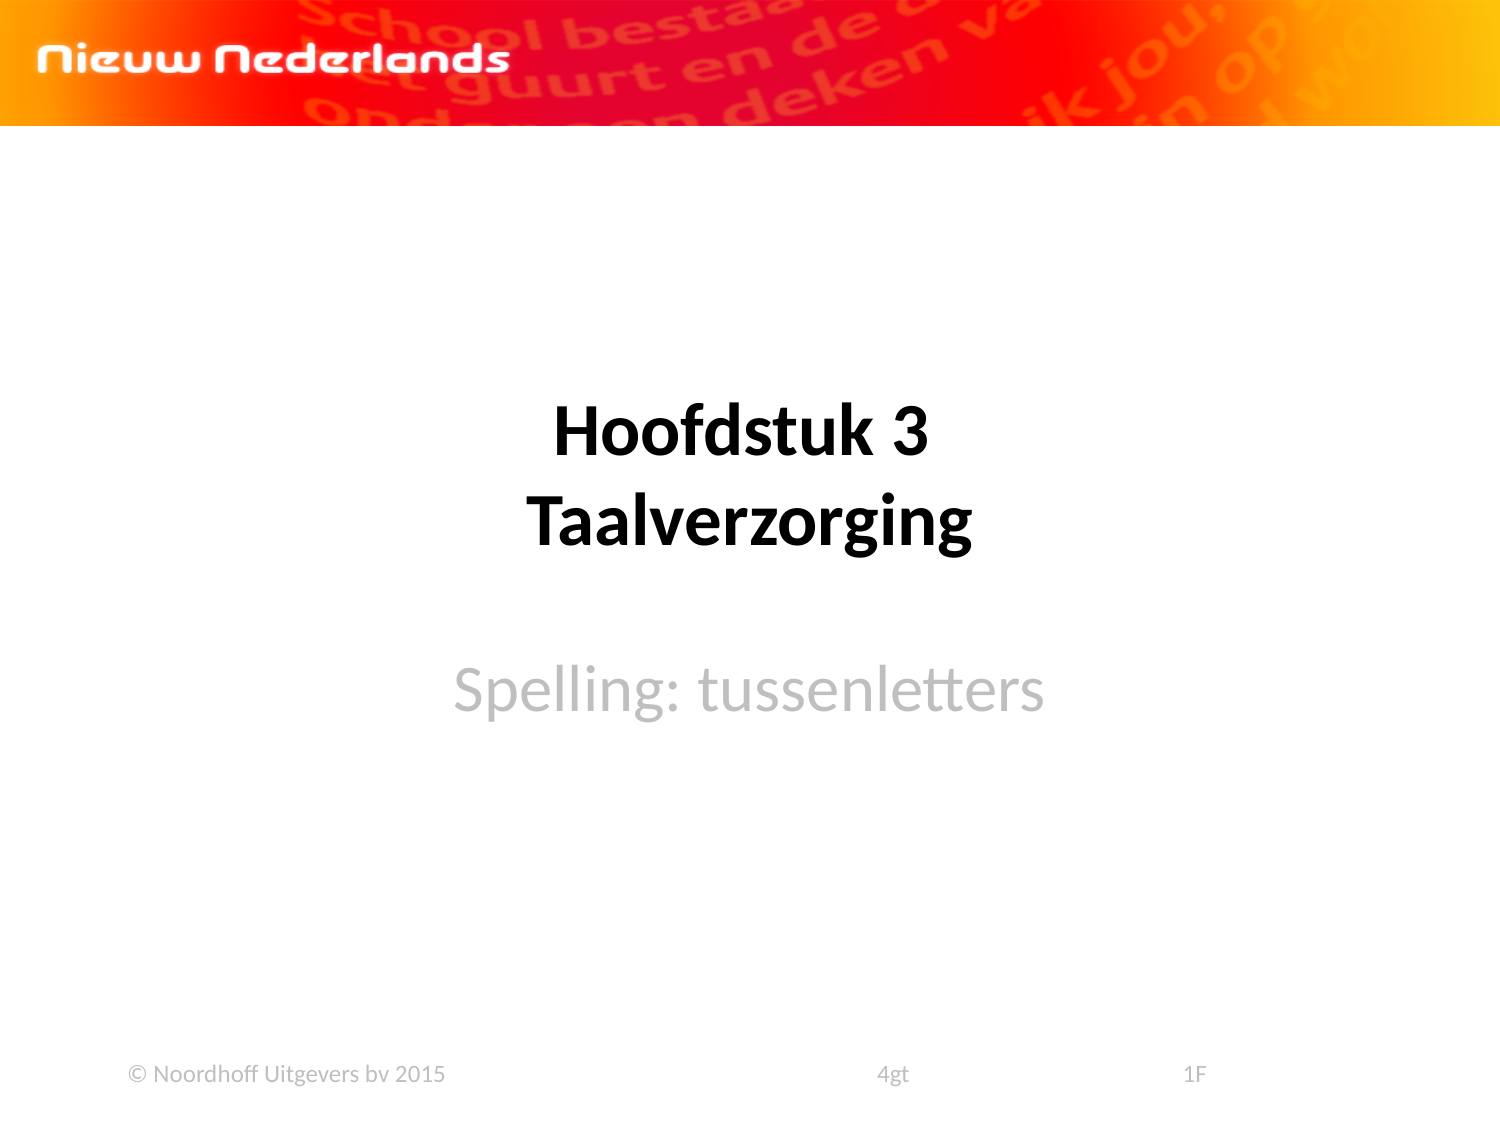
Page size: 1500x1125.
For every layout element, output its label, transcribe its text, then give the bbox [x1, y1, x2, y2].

footer © Noordhoff Uitgevers bv 2015 4gt 1F [112, 1042, 1294, 1103]
picture [0, 0, 1500, 126]
title Hoofdstuk 3 Taalverzorging [112, 349, 1388, 591]
subtitle Spelling: tussenletters [225, 637, 1275, 925]
